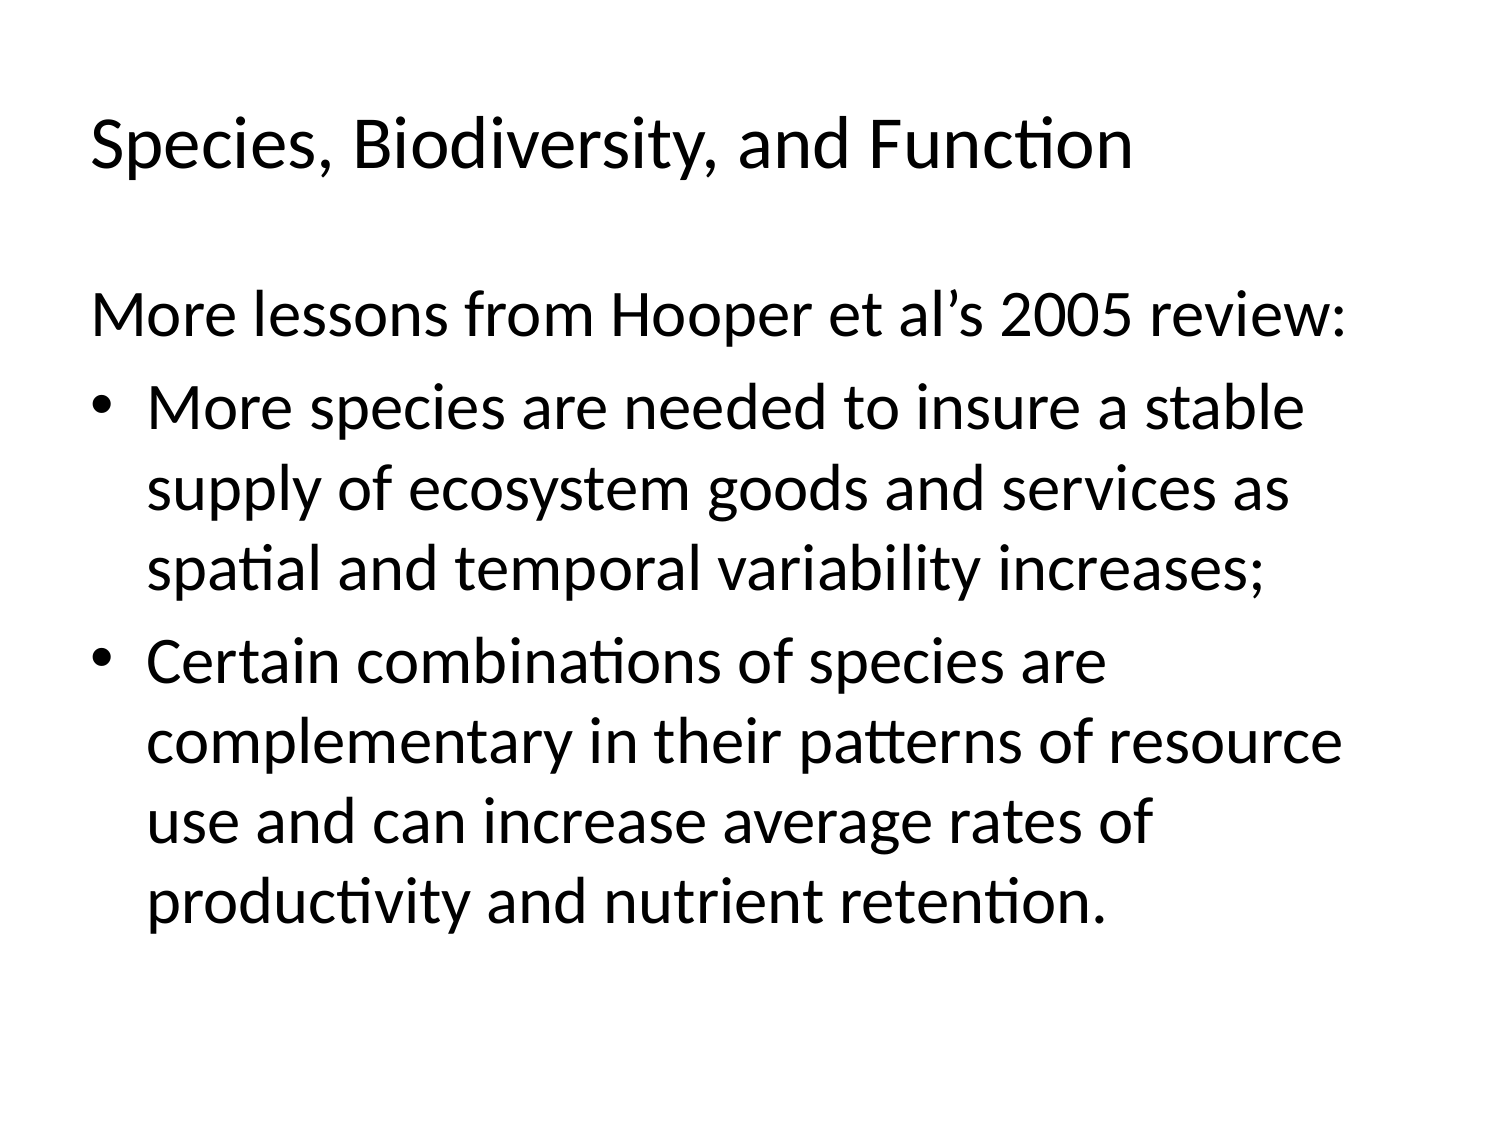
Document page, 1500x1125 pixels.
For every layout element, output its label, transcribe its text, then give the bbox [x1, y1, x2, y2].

title Species, Biodiversity, and Function [75, 45, 1425, 233]
list More lessons from Hooper et al’s 2005 review: More species are needed to insure a stable supply of ecosystem goods and services as spatial and temporal variability increases; Certain combinations of species are complementary in their patterns of resource use and can increase average rates of productivity and nutrient retention. [75, 262, 1425, 1005]
